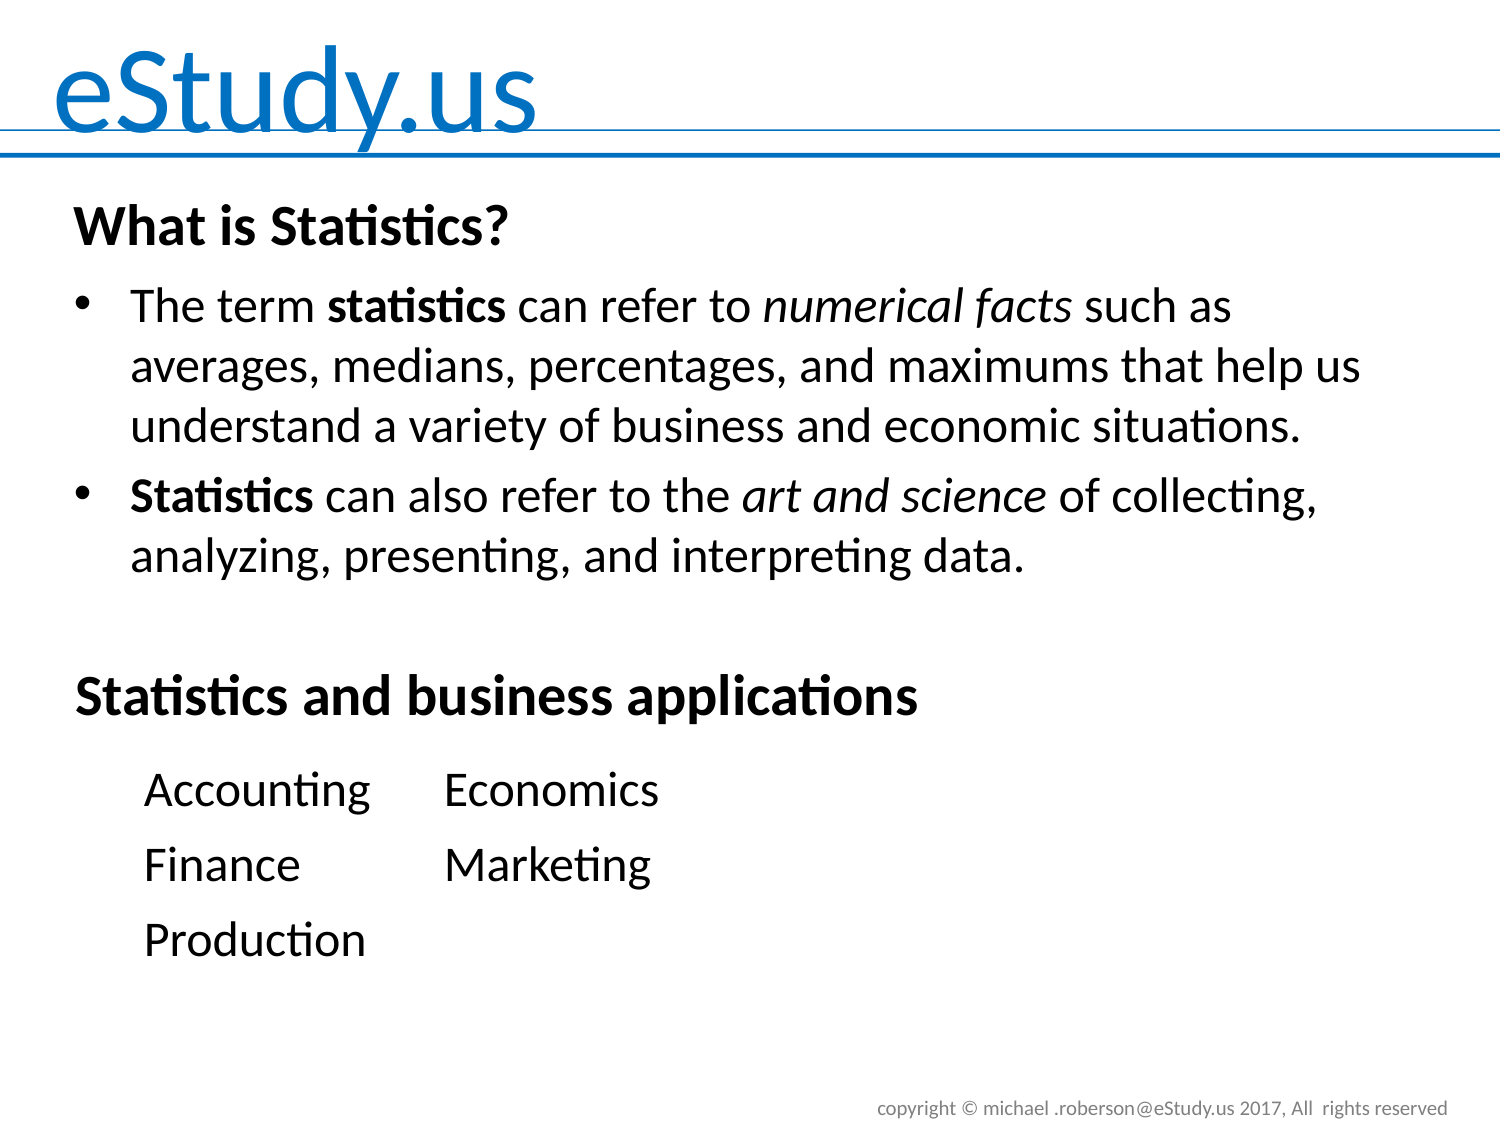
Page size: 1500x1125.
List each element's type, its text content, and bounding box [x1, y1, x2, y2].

text_box The term statistics can refer to numerical facts such as averages, medians, percentages, and maximums that help us understand a variety of business and economic situations. Statistics can also refer to the art and science of collecting, analyzing, presenting, and interpreting data. [59, 265, 1408, 581]
text_box What is Statistics? [59, 180, 869, 265]
text_box Statistics and business applications [60, 636, 1408, 757]
text_box Accounting Economics Finance Marketing Production [128, 756, 899, 985]
